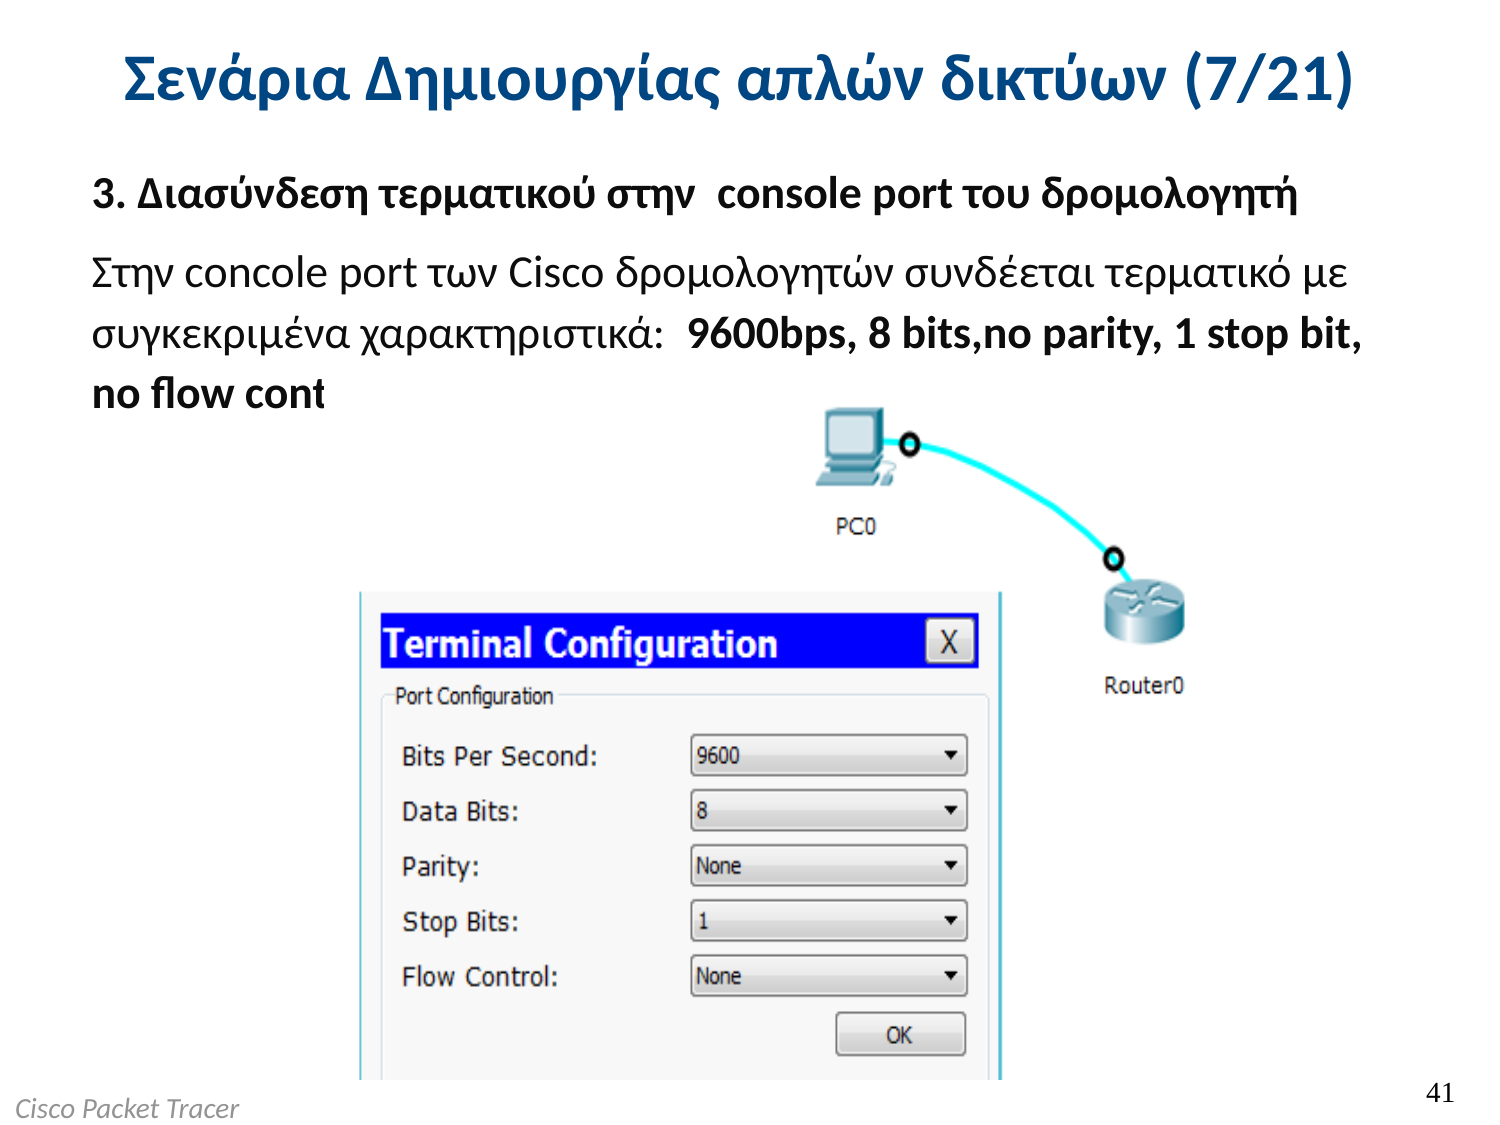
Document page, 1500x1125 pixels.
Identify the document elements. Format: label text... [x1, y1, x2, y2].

footer Cisco Packet Tracer [0, 1081, 841, 1125]
list 3. Διασύνδεση τερματικού στην console port του δρομολογητή Στην concole port των Cisco δρομολογητών συνδέεται τερματικό με συγκεκριμένα χαρακτηριστικά: 9600bps, 8 bits,no parity, 1 stop bit, no flow control. [76, 149, 1424, 1081]
title Σενάρια Δημιουργίας απλών δικτύων (7/21) [109, 0, 1385, 149]
picture [324, 374, 1235, 1080]
slide_number 41 [1157, 1066, 1471, 1125]
